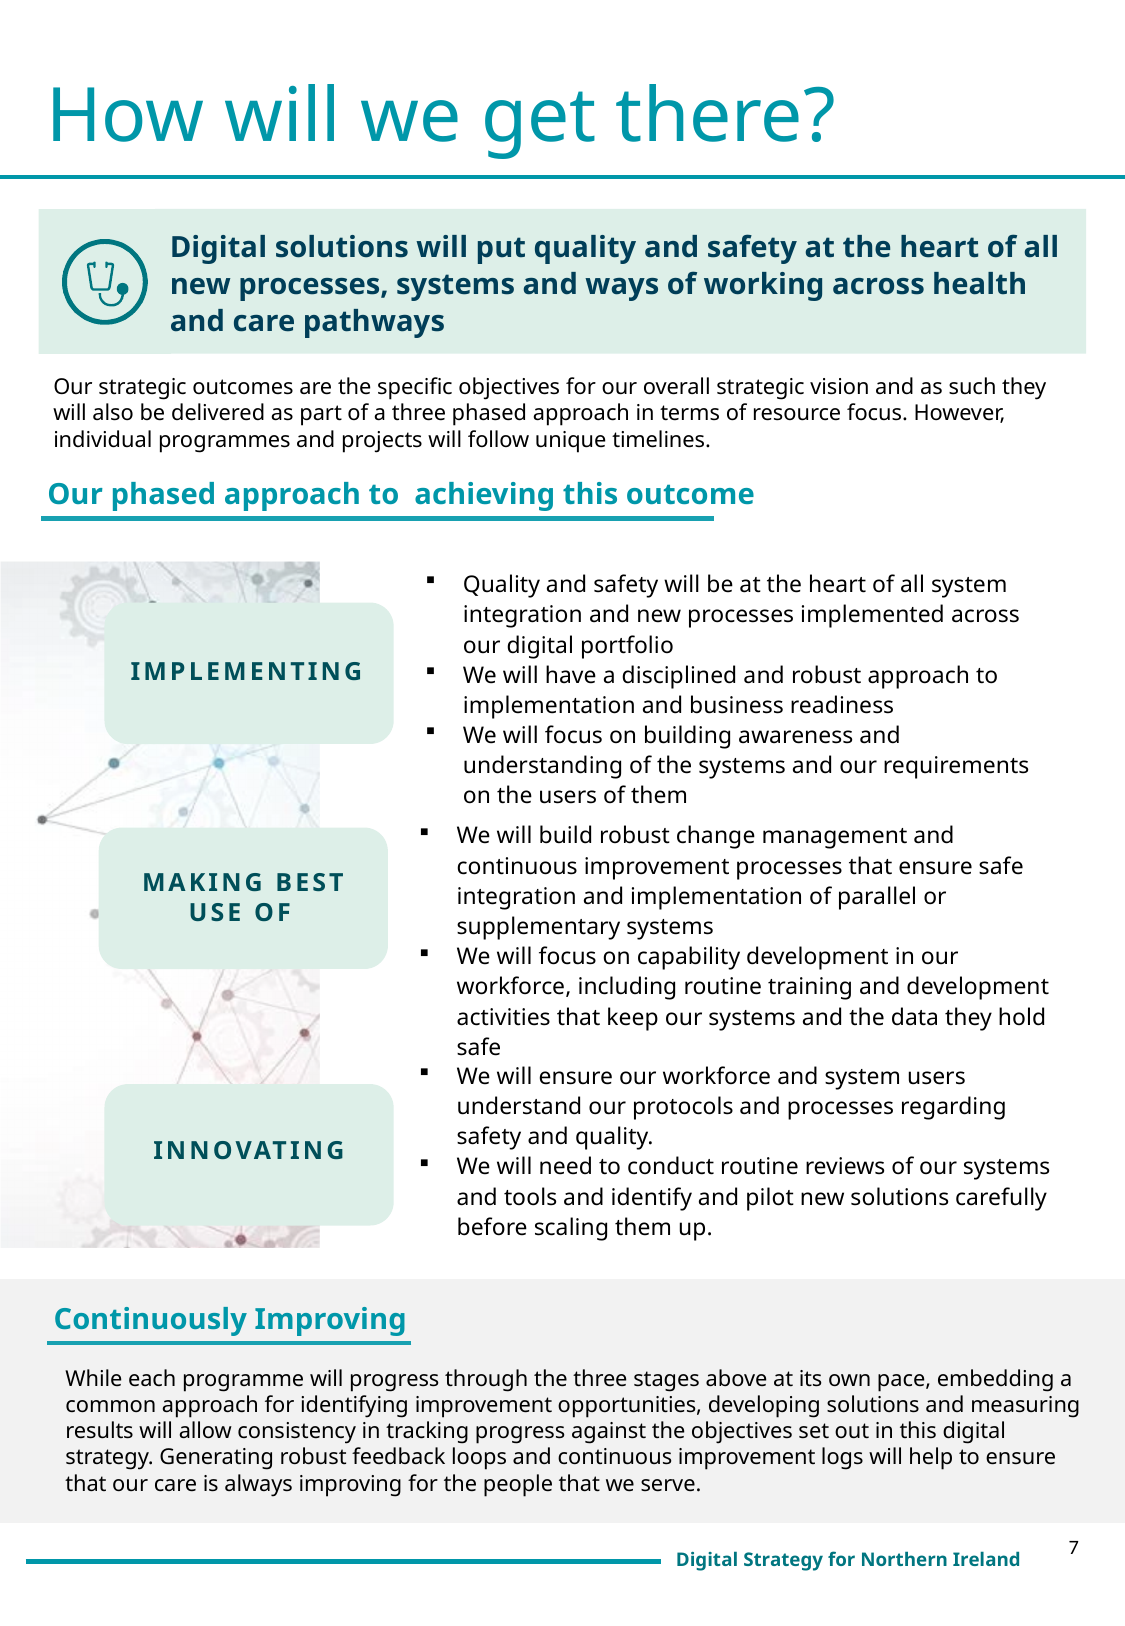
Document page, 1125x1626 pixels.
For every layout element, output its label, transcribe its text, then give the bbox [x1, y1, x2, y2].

text_box Continuously Improving [37, 1277, 864, 1359]
text_box Our strategic outcomes are the specific objectives for our overall strategic vision and as such they will also be delivered as part of a three phased approach in terms of resource focus. However, individual programmes and projects will follow unique timelines. [38, 365, 1087, 481]
text_box We will ensure our workforce and system users understand our protocols and processes regarding safety and quality. We will need to conduct routine reviews of our systems and tools and identify and pilot new solutions carefully before scaling them up. [404, 1051, 1068, 1174]
text_box While each programme will progress through the three stages above at its own pace, embedding a common approach for identifying improvement opportunities, developing solutions and measuring results will allow consistency in tracking progress against the objectives set out in this digital strategy. Generating robust feedback loops and continuous improvement logs will help to ensure that our care is always improving for the people that we serve. [50, 1356, 1099, 1472]
text_box INNOVATING [115, 1127, 383, 1173]
text_box Digital solutions will put quality and safety at the heart of all new processes, systems and ways of working across health and care pathways [155, 208, 1087, 354]
text_box [104, 1084, 394, 1226]
picture [0, 562, 504, 1247]
text_box [38, 494, 1087, 610]
text_box IMPLEMENTING [112, 647, 381, 693]
text_box [104, 602, 394, 743]
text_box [61, 238, 148, 325]
title How will we get there? [46, 65, 1079, 146]
text_box [38, 209, 155, 354]
text_box [0, 1279, 1125, 1523]
text_box Our phased approach to achieving this outcome [30, 452, 858, 534]
text_box Quality and safety will be at the heart of all system integration and new processes implemented across our digital portfolio We will have a disciplined and robust approach to implementation and business readiness We will focus on building awareness and understanding of the systems and our requirements on the users of them [410, 610, 1075, 683]
text_box We will build robust change management and continuous improvement processes that ensure safe integration and implementation of parallel or supplementary systems We will focus on capability development in our workforce, including routine training and development activities that keep our systems and the data they hold safe [508, 810, 1068, 1051]
